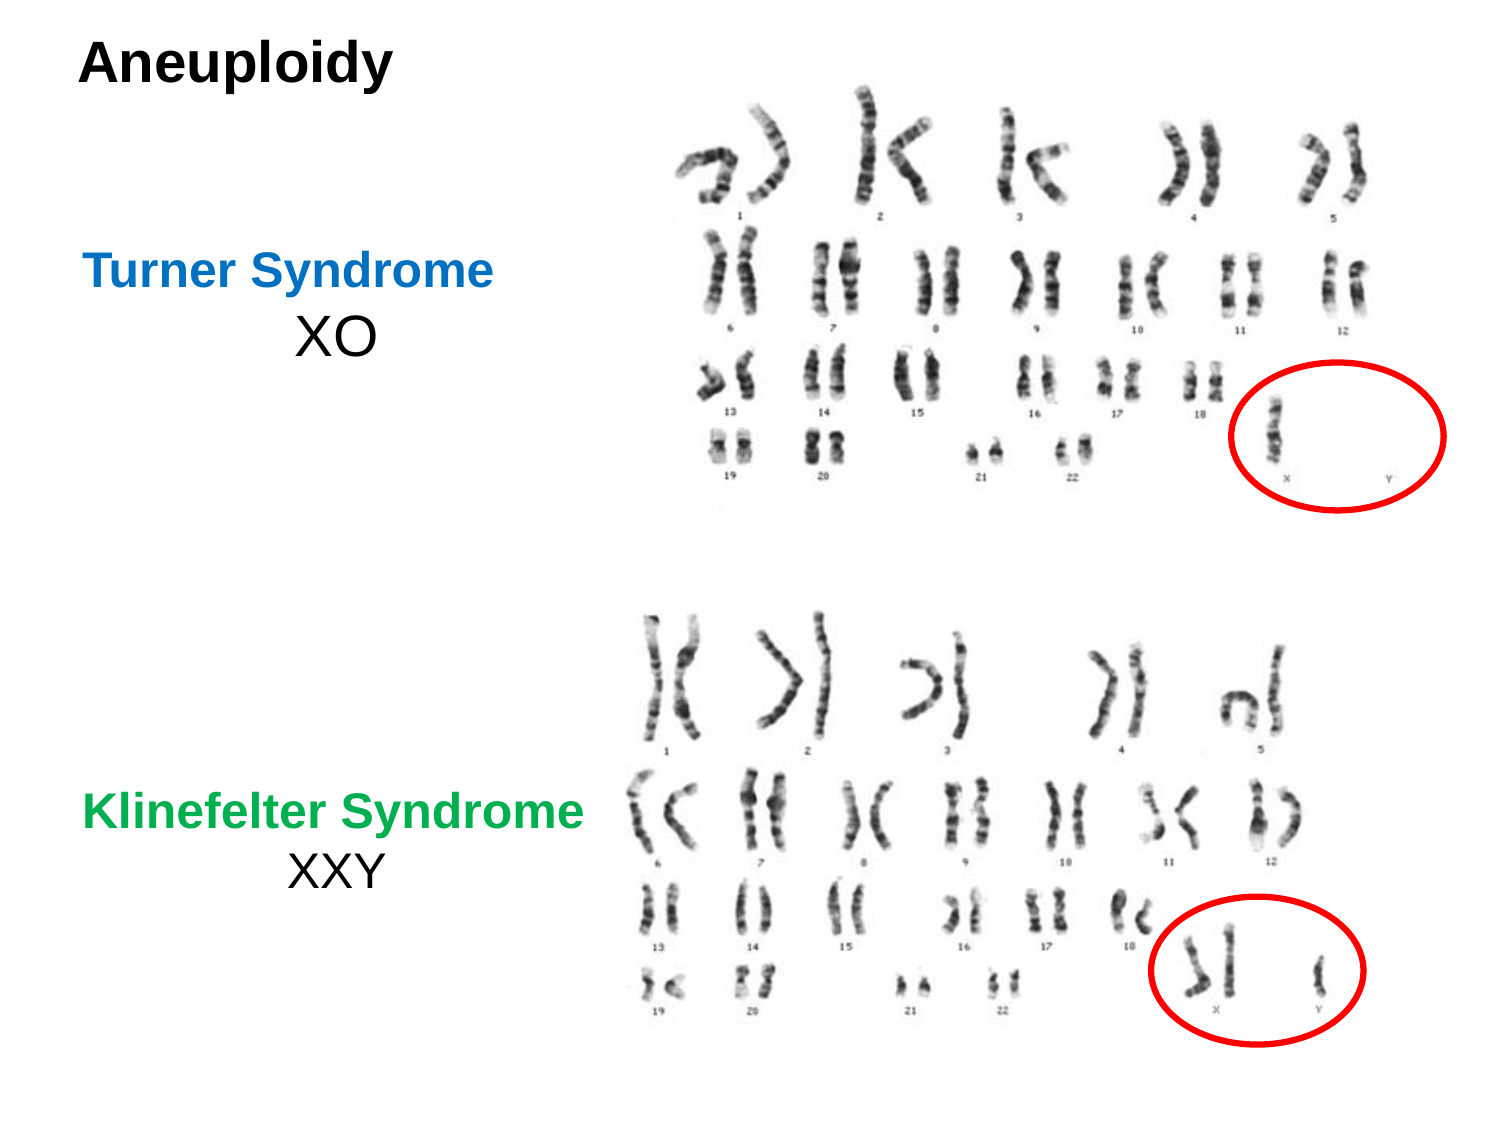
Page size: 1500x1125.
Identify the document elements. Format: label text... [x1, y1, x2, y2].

text_box [1341, 925, 1364, 1017]
text_box Klinefelter Syndrome XXY [67, 770, 582, 906]
picture [587, 600, 1338, 1045]
picture [661, 66, 1413, 511]
text_box Aneuploidy [14, 16, 457, 102]
text_box Turner Syndrome XO [67, 230, 607, 376]
text_box [1418, 388, 1444, 485]
